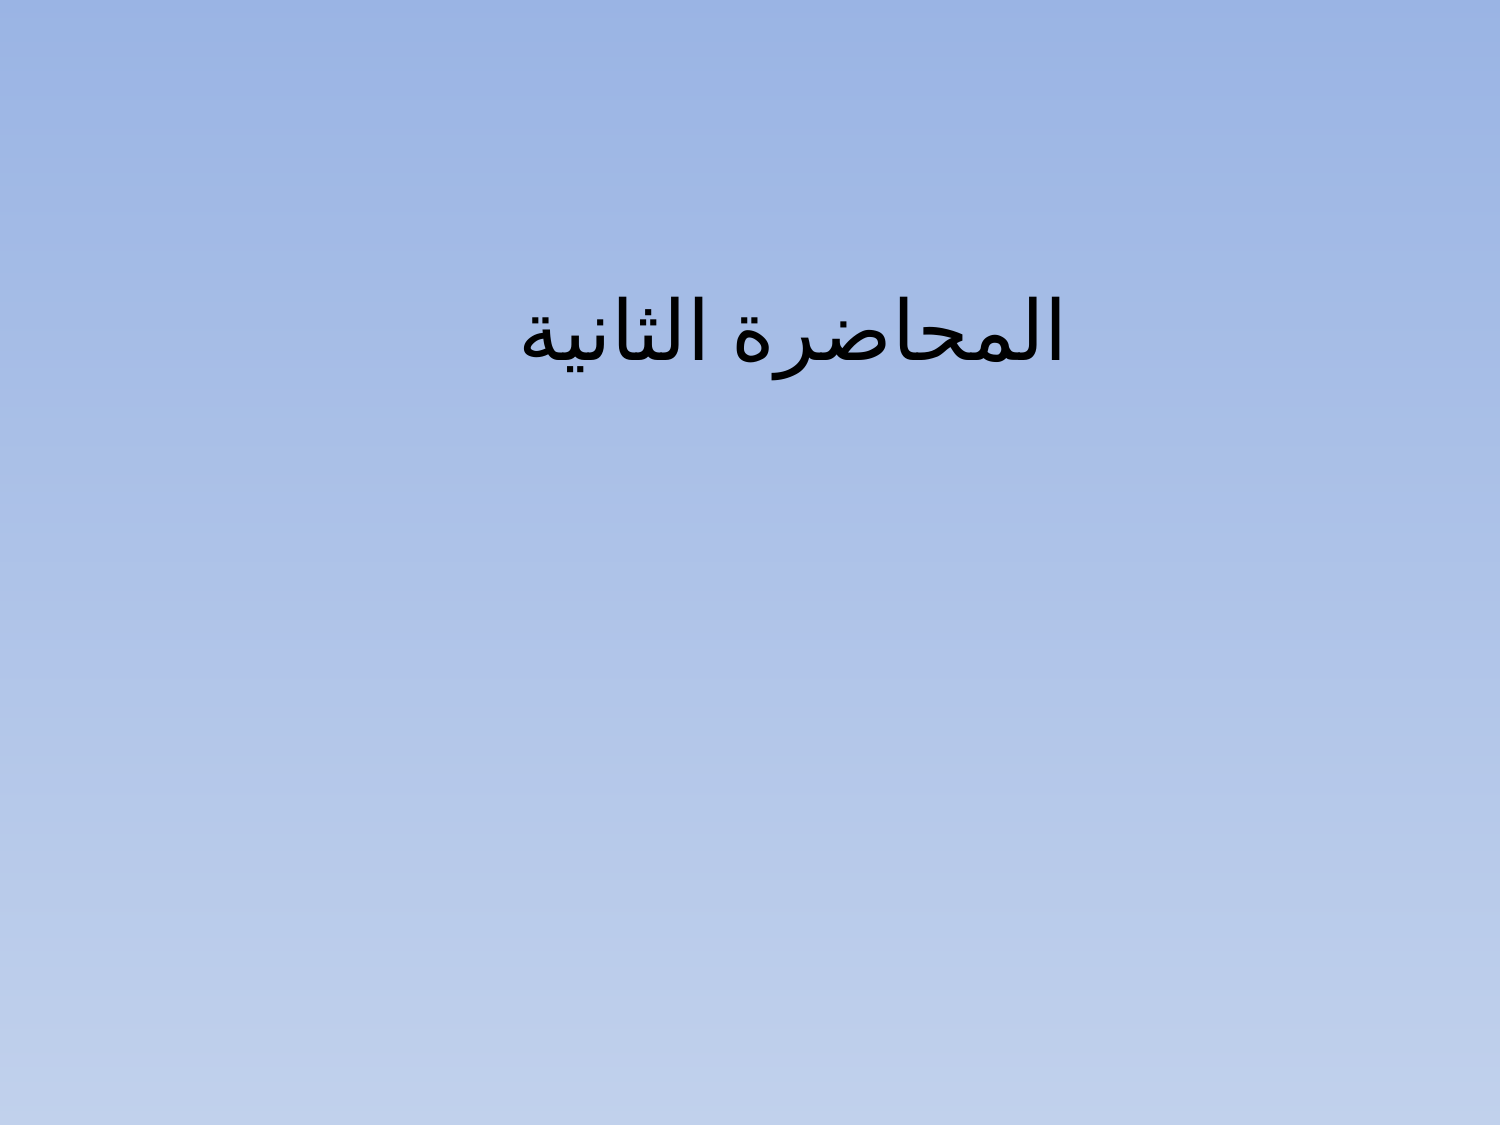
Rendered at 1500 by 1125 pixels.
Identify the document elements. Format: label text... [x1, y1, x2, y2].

text_box المحاضرة الثانية [503, 269, 1500, 385]
